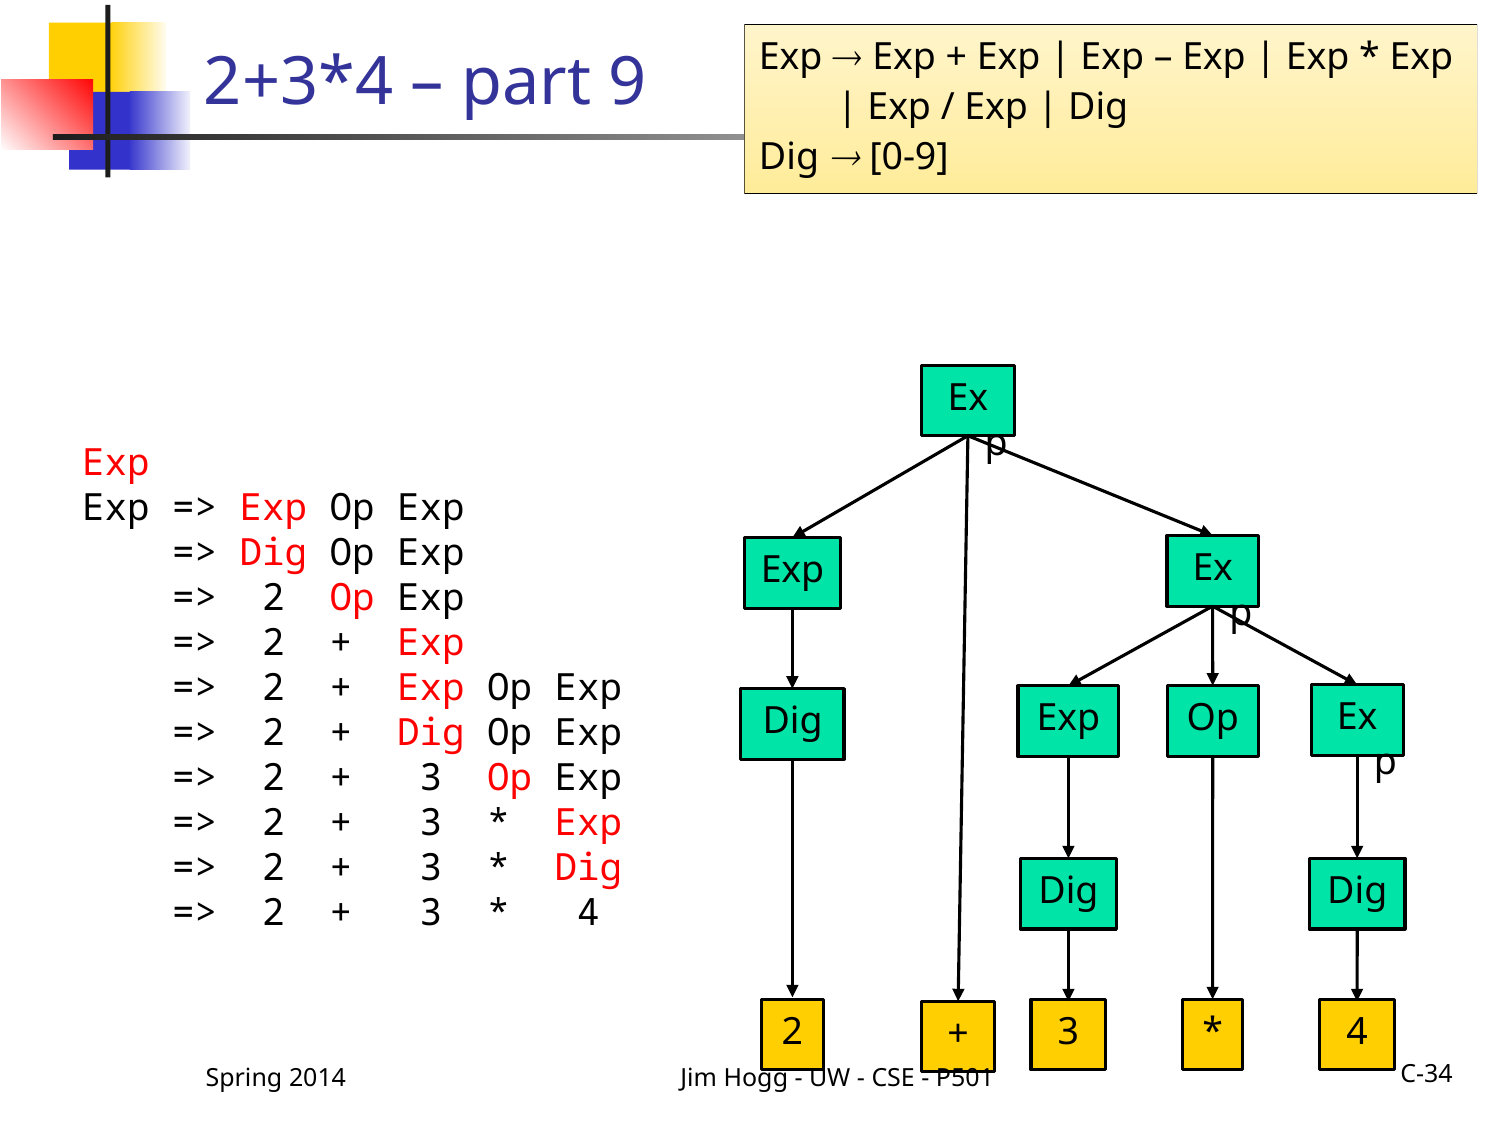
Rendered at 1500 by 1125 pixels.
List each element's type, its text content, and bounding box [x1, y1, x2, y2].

footer Jim Hogg - UW - CSE - P501 [599, 1049, 1076, 1100]
text_box Exp [1017, 685, 1119, 757]
text_box Exp [744, 537, 841, 609]
text_box 4 [1319, 999, 1395, 1023]
text_box + [921, 1001, 995, 1049]
text_box Exp [1311, 684, 1404, 756]
slide_number Spring 2014 [190, 1049, 504, 1100]
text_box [969, 435, 1213, 536]
text_box Exp Exp => Exp Op Exp => Dig Op Exp => 2 Op Exp => 2 + Exp => 2 + Exp Op Exp => 2 + Dig Op Exp => 2 + 3 Op Exp => 2 + 3 * Exp => 2 + 3 * Dig => 2 + 3 * 4 [67, 430, 666, 941]
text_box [1068, 605, 1211, 687]
text_box * [1182, 999, 1243, 1023]
slide_number C-34 [1154, 1023, 1468, 1100]
text_box Exp  Exp + Exp | Exp – Exp | Exp * Exp | Exp / Exp | Dig Dig  [0-9] [744, 24, 1478, 194]
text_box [792, 435, 956, 538]
text_box Op [1167, 694, 1259, 757]
text_box Exp [921, 365, 1015, 434]
text_box Exp [1167, 535, 1259, 604]
text_box Dig [740, 688, 845, 760]
text_box 2 [761, 999, 824, 1049]
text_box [1212, 605, 1358, 686]
title 2+3*4 – part 9 [188, 35, 744, 125]
text_box Dig [1020, 858, 1117, 929]
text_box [957, 435, 969, 1002]
text_box 3 [1030, 999, 1106, 1070]
text_box Dig [1309, 858, 1406, 929]
